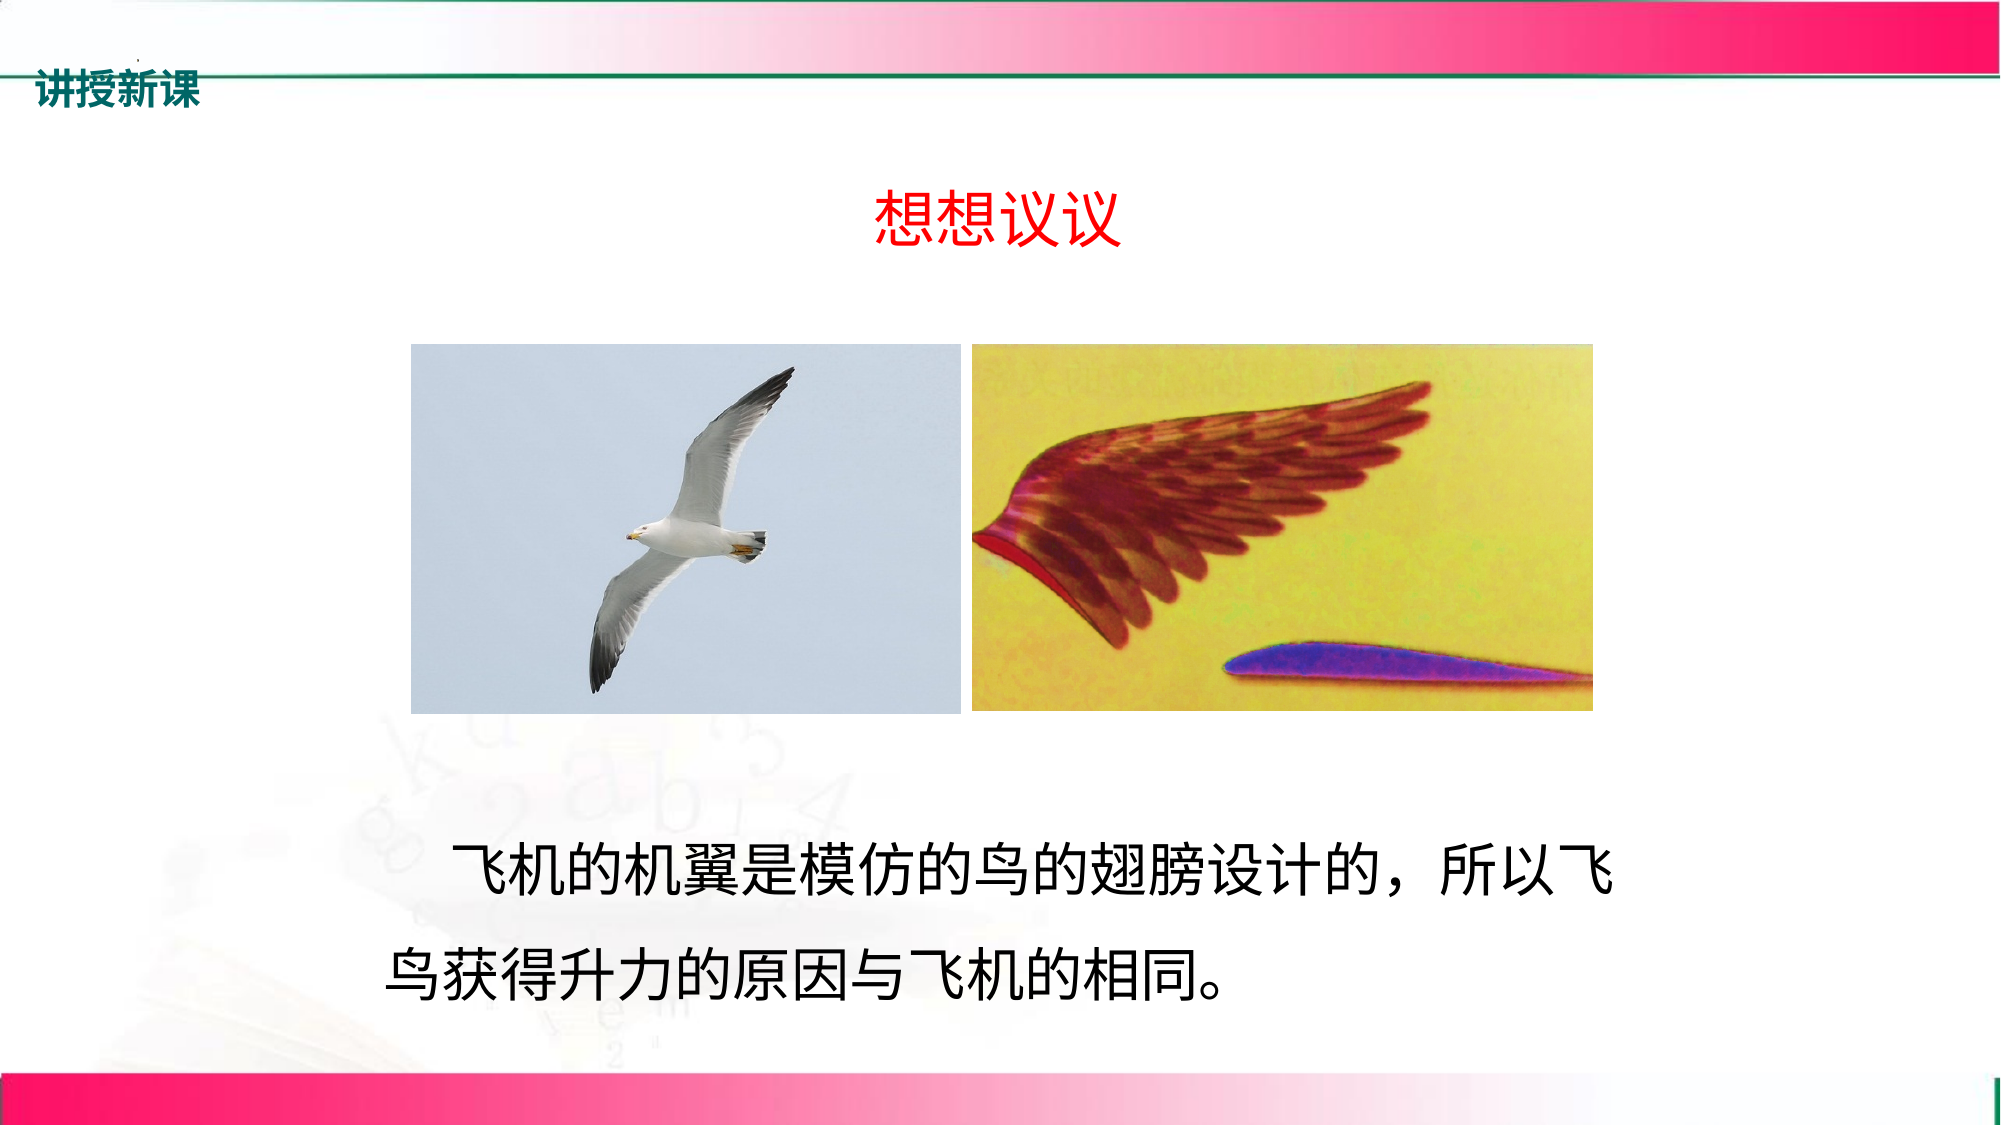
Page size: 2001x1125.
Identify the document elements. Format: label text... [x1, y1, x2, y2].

text_box 想想议议 [858, 172, 1139, 262]
text_box 讲授新课 [19, 54, 232, 121]
text_box 飞机的机翼是模仿的鸟的翅膀设计的，所以飞鸟获得升力的原因与飞机的相同。 [368, 791, 1632, 1016]
picture [0, 0, 2001, 1125]
